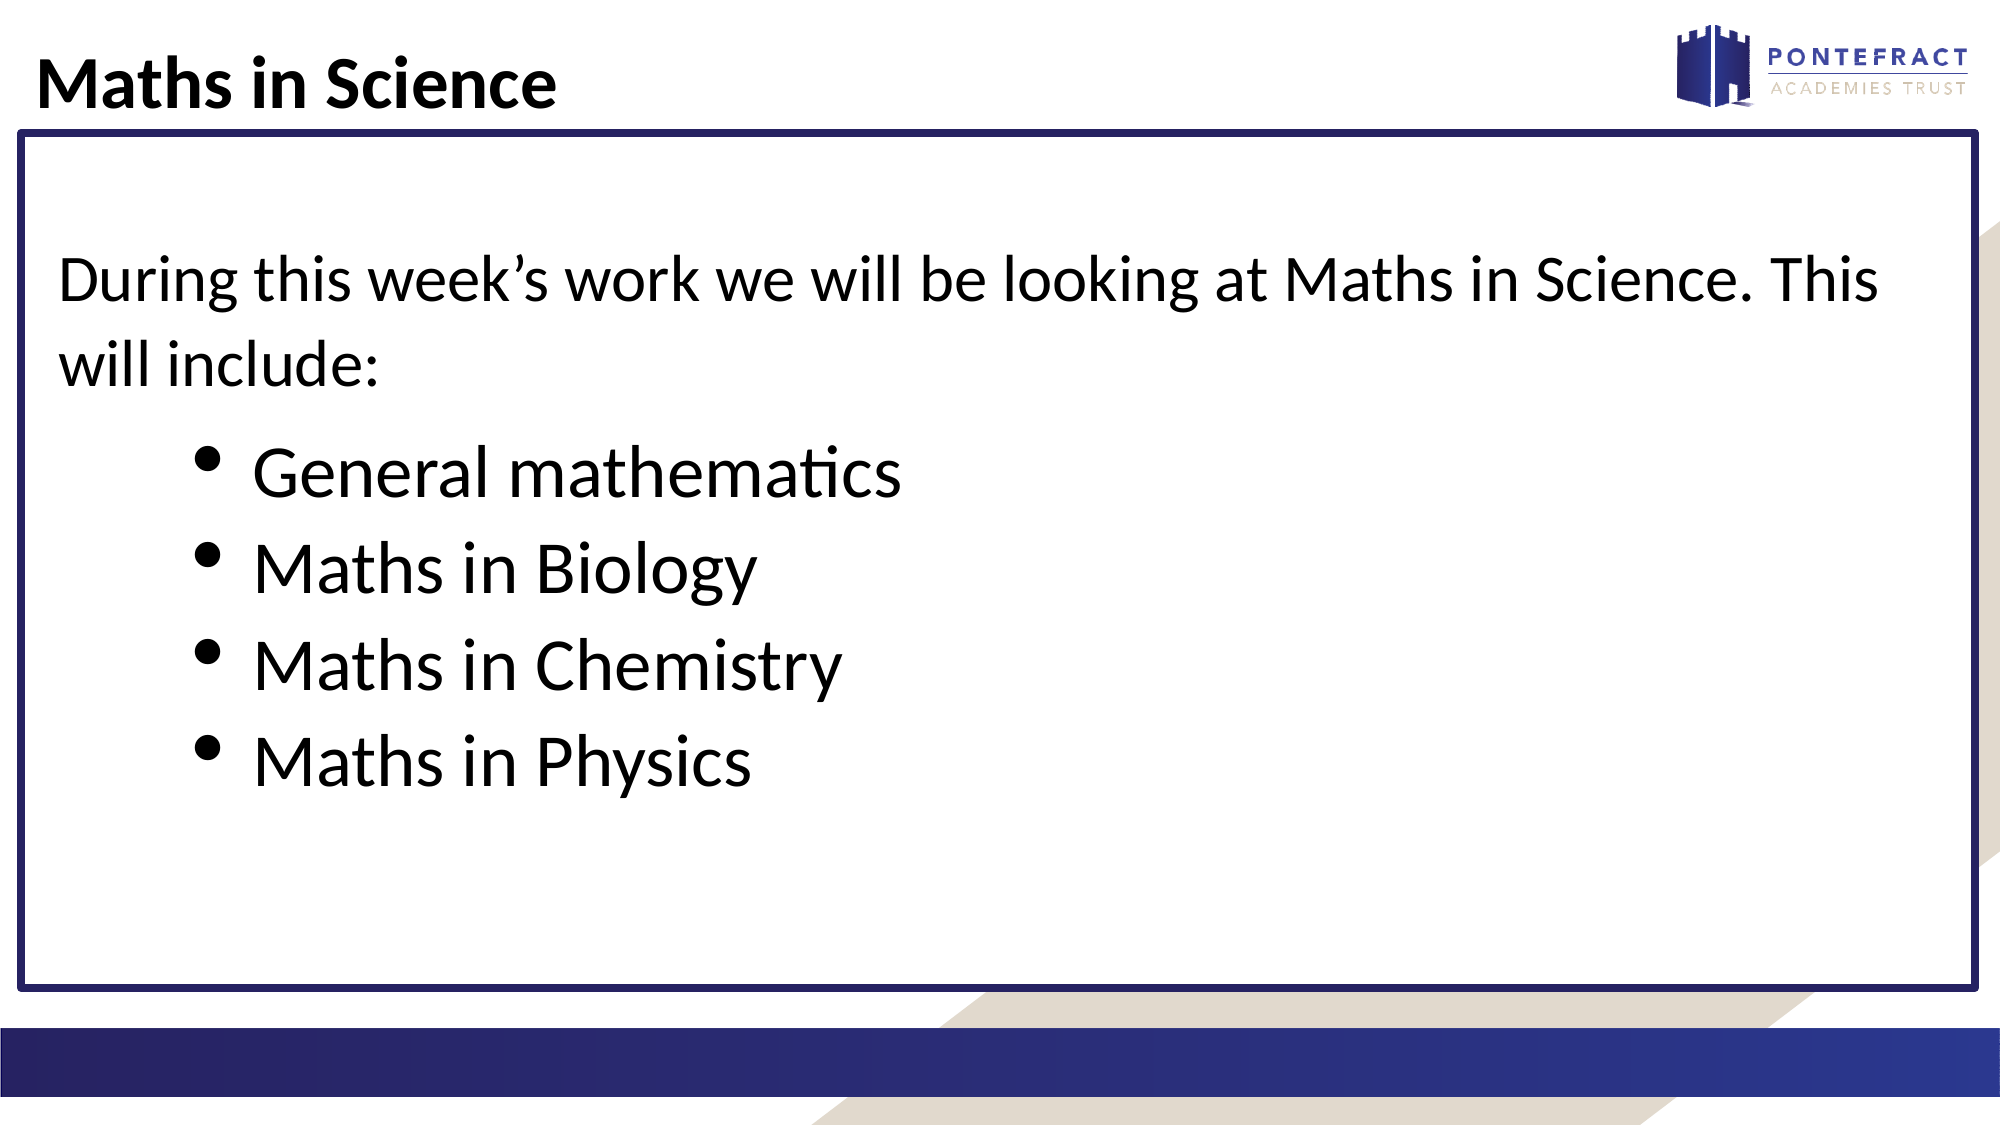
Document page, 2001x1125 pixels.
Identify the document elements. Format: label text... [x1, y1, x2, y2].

picture [0, 1028, 2000, 1097]
list During this week’s work we will be looking at Maths in Science. This will include: General mathematics Maths in Biology Maths in Chemistry Maths in Physics [30, 221, 1962, 985]
text_box Maths in Science [20, 18, 894, 95]
picture [1667, 19, 1975, 113]
